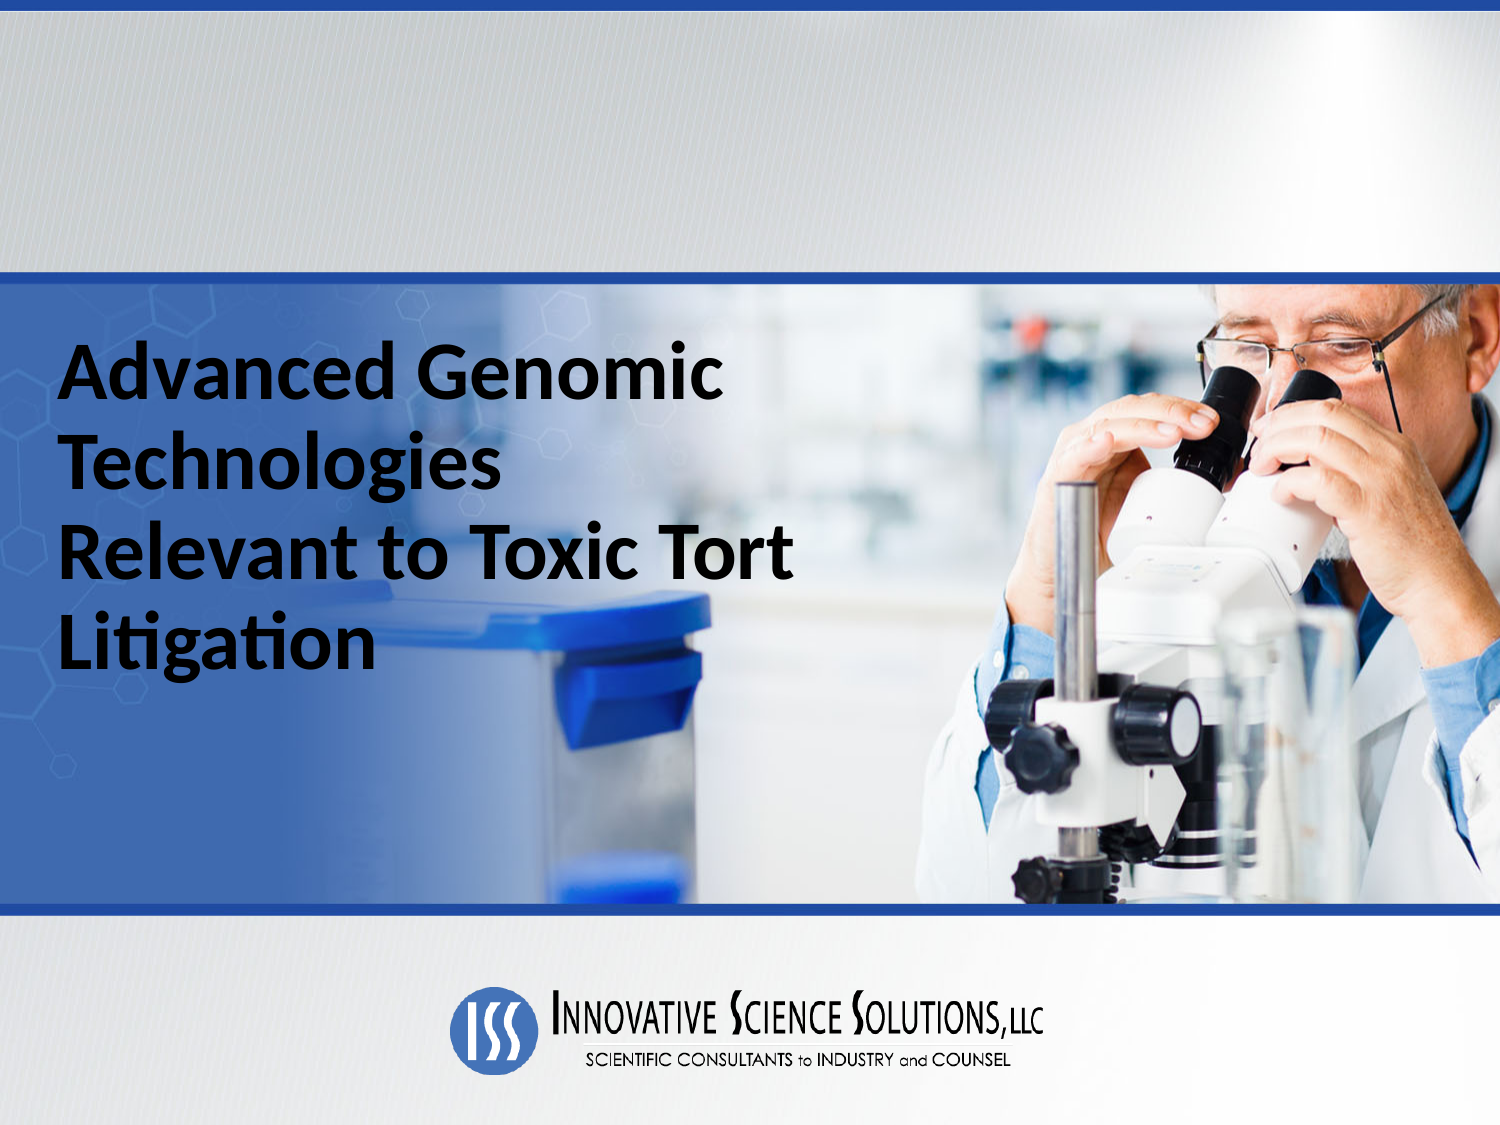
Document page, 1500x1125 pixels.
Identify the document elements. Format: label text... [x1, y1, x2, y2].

picture [0, 0, 1500, 1125]
title Advanced Genomic Technologies Relevant to Toxic Tort Litigation [49, 324, 1076, 688]
